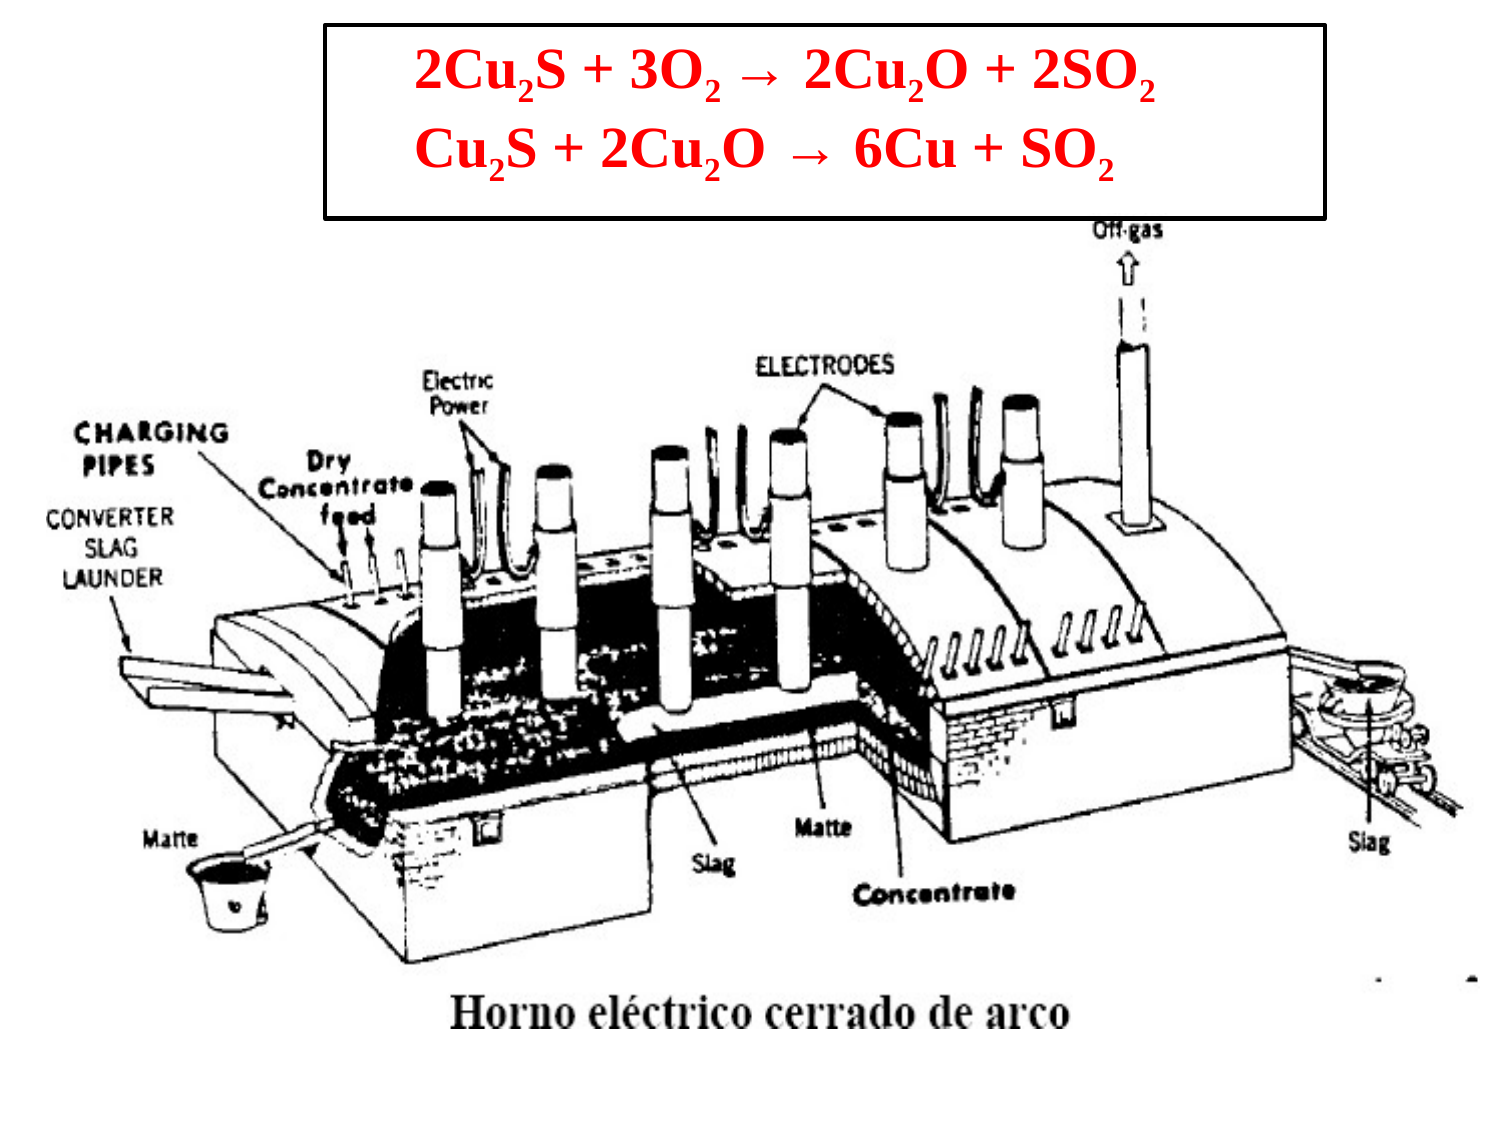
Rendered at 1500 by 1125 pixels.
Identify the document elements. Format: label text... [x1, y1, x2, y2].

text_box [46, 213, 1480, 1029]
title 2Cu2S + 3O2 → 2Cu2O + 2SO2 Cu2S + 2Cu2O → 6Cu + SO2 [324, 25, 1325, 219]
